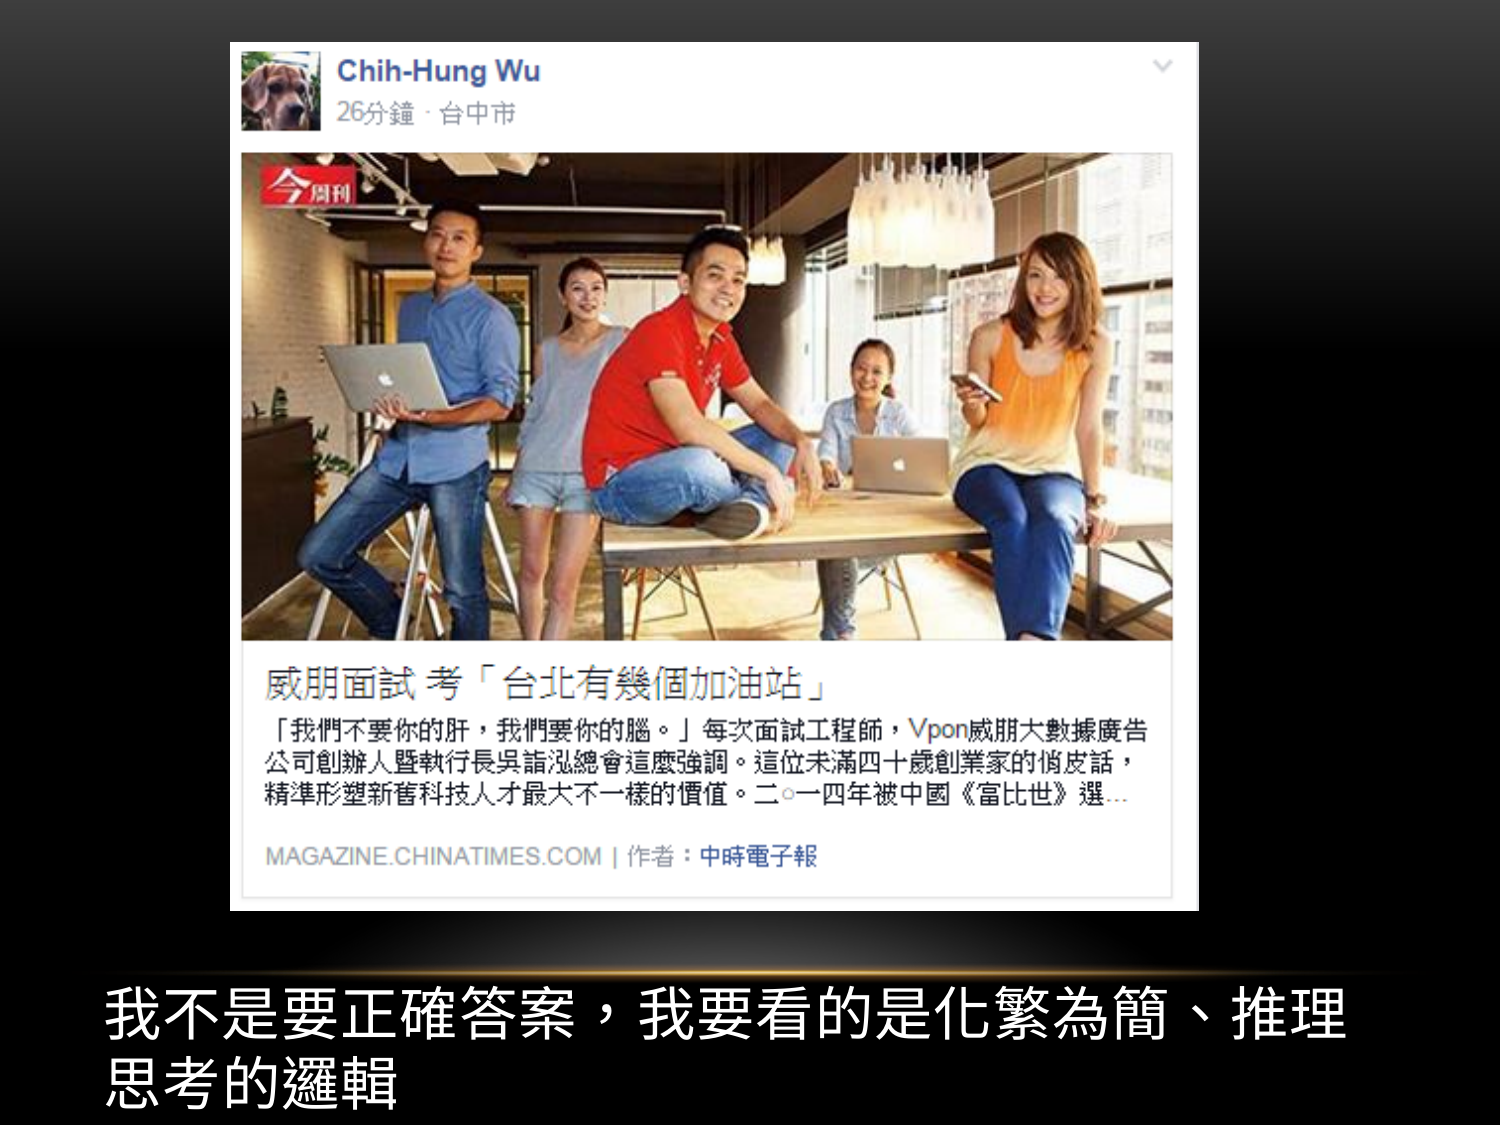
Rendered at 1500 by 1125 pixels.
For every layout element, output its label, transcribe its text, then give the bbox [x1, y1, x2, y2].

picture [0, 0, 1500, 1125]
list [229, 42, 1200, 911]
title 我不是要正確答案，我要看的是化繁為簡、推理思考的邏輯 [88, 1008, 1389, 1125]
